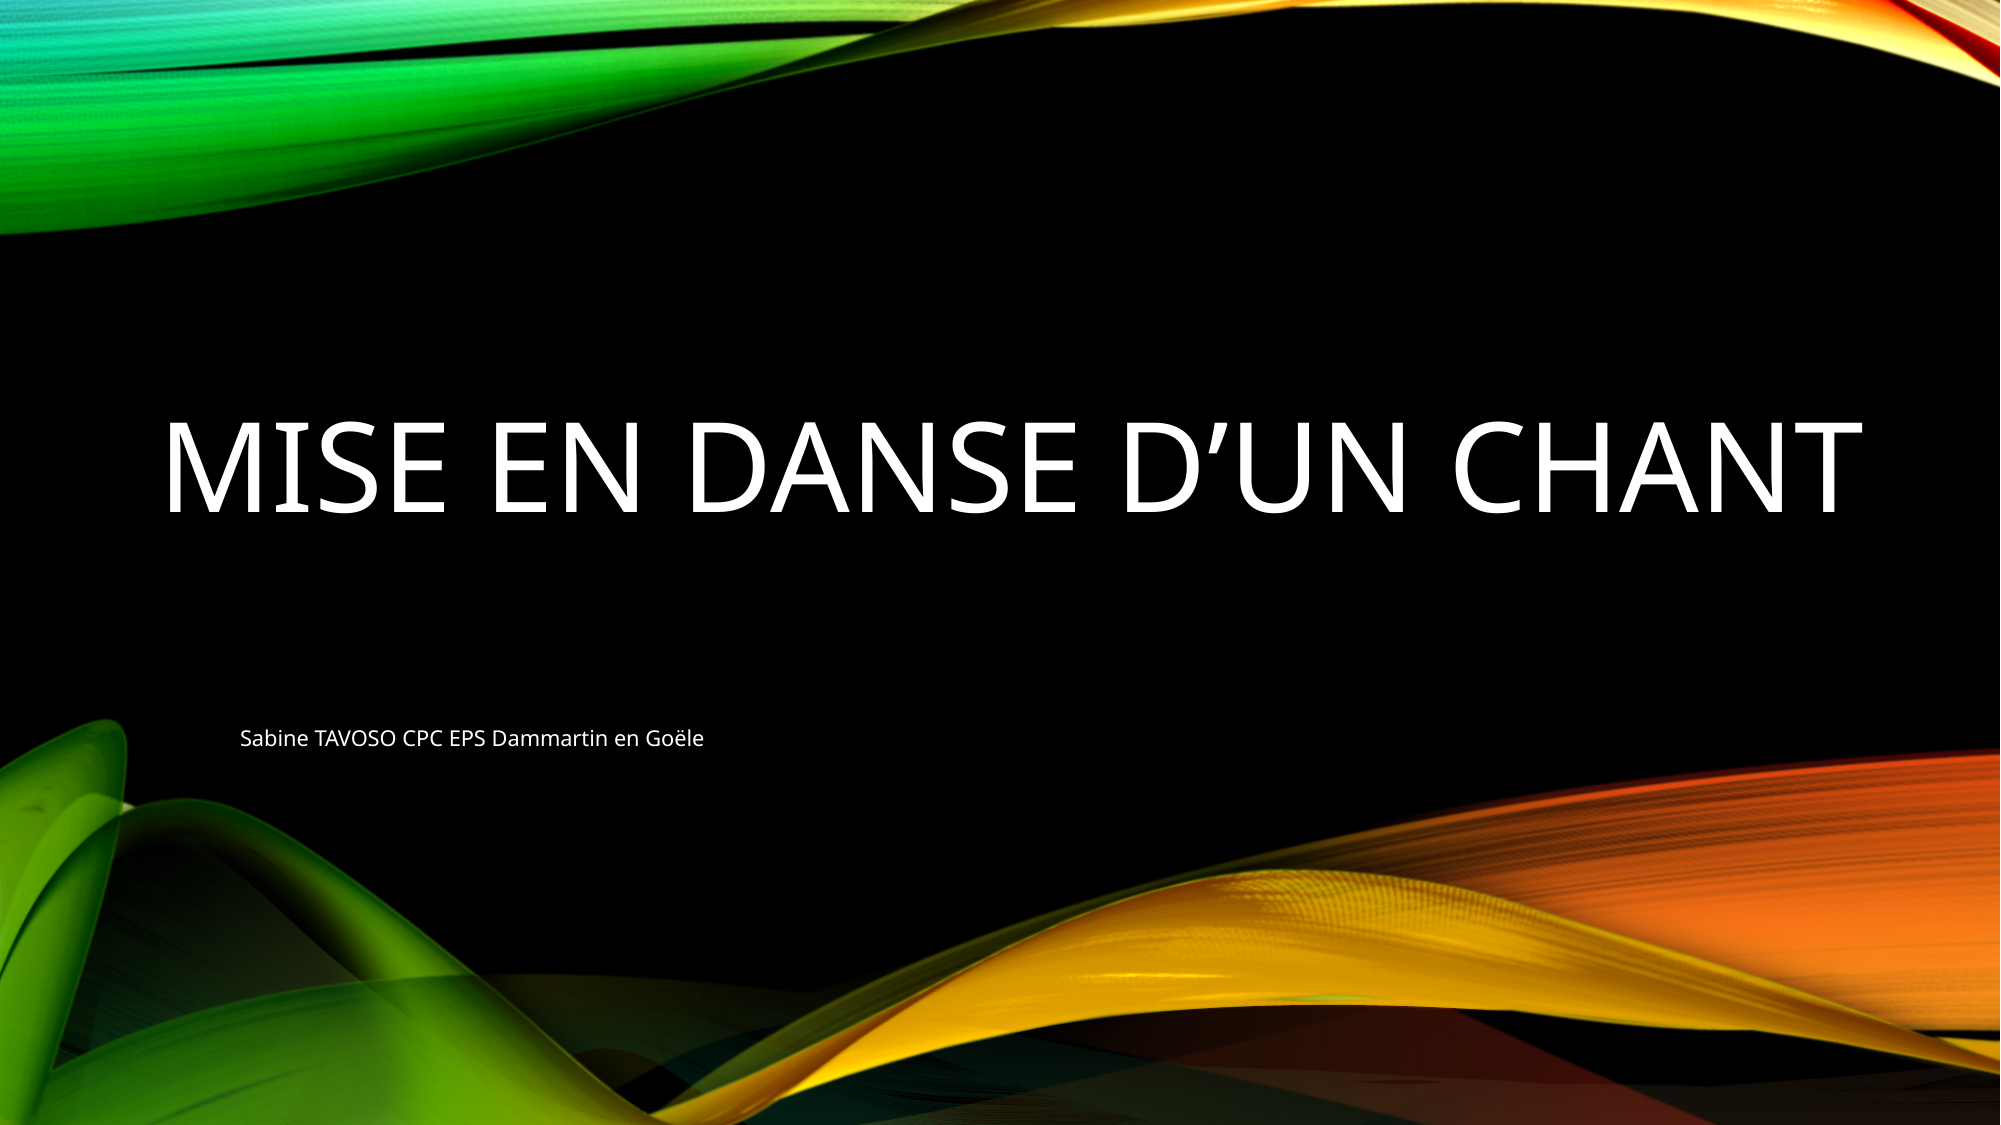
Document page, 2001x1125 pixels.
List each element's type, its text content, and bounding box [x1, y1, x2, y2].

picture [0, 717, 2000, 1125]
title MISE EN DANSE D’UN CHANT [143, 361, 1926, 547]
picture [0, 0, 2000, 237]
footer Sabine TAVOSO CPC EPS Dammartin en Goële [225, 709, 1275, 770]
